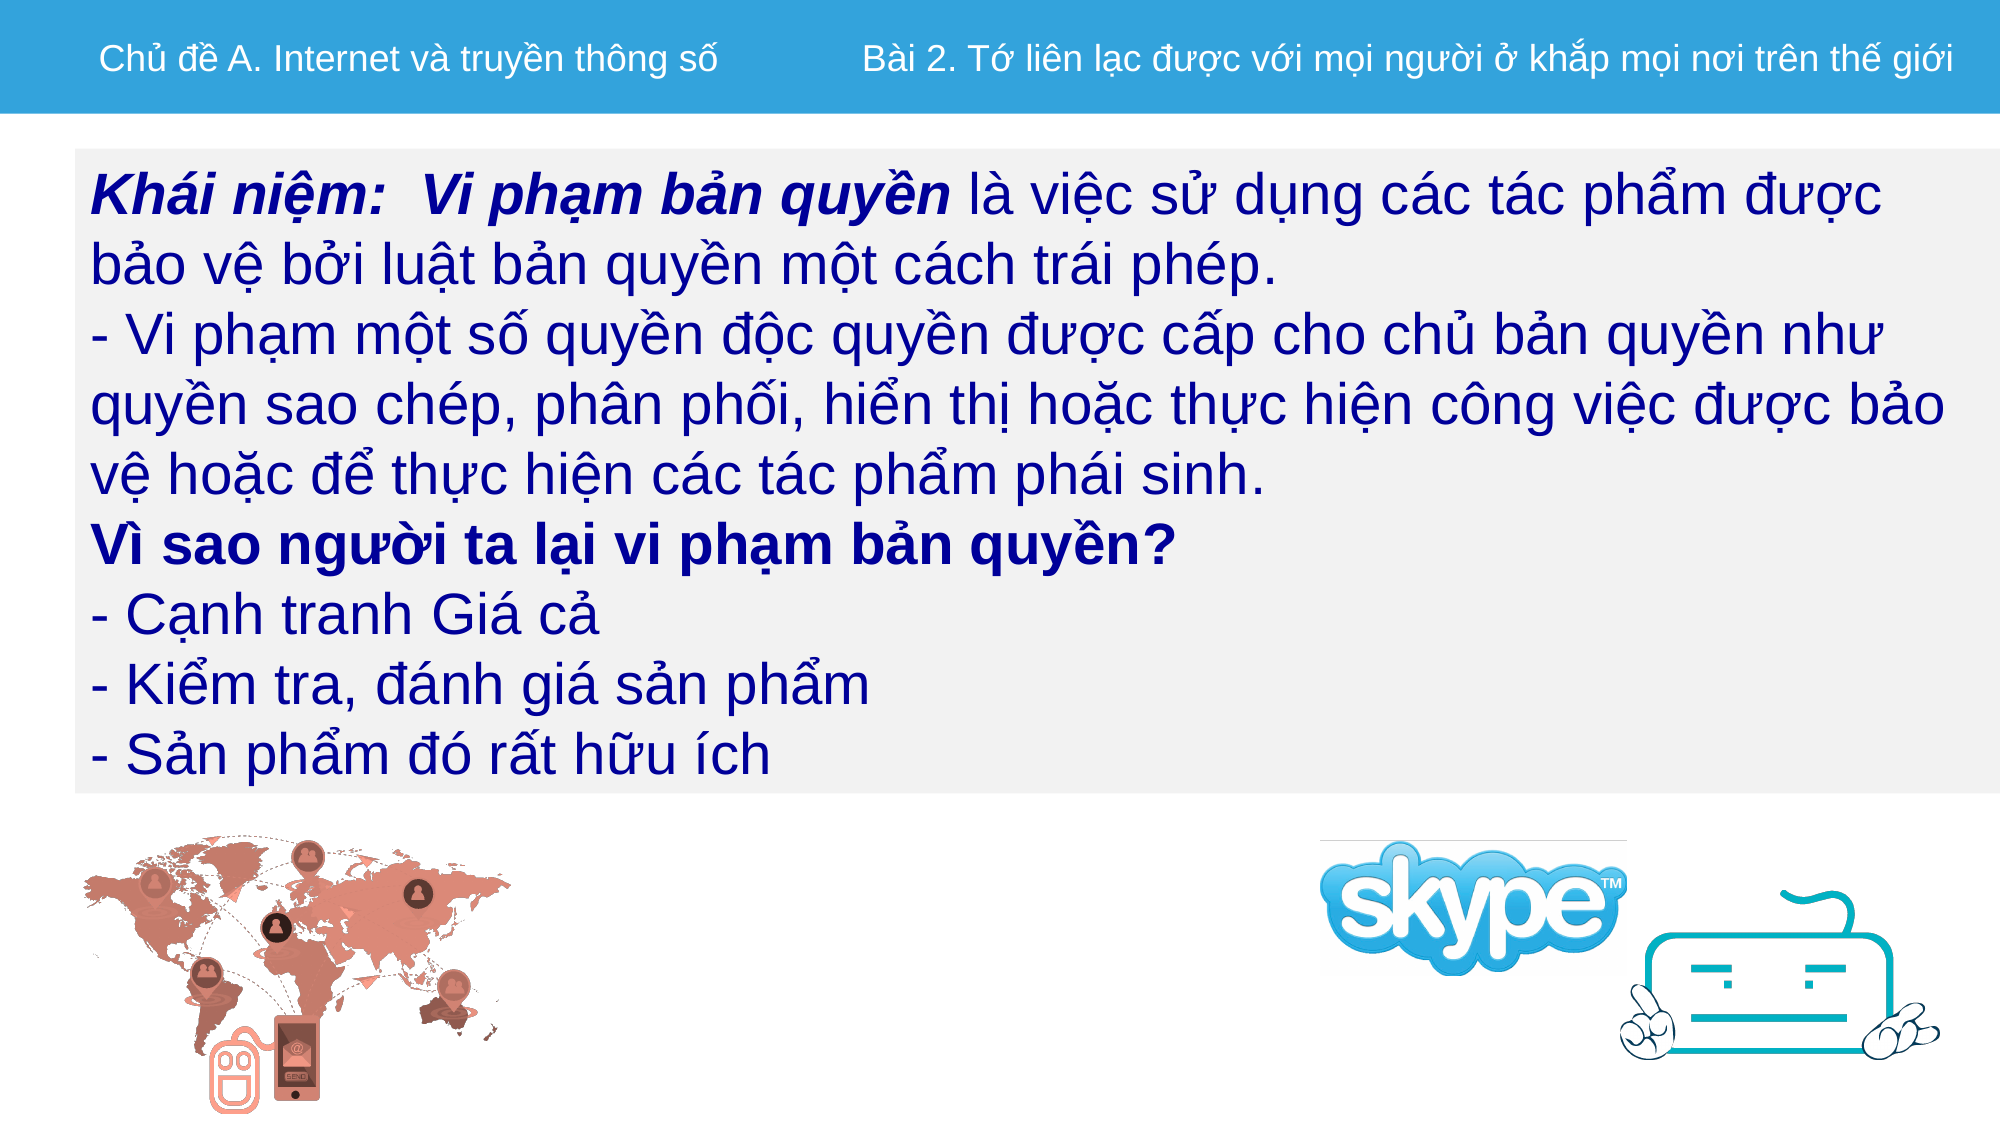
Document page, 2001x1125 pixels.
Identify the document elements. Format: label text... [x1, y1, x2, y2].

picture [83, 835, 511, 1114]
text_box Khái niệm: Vi phạm bản quyền là việc sử dụng các tác phẩm được bảo vệ bởi luật bản quyền một cách trái phép. - Vi phạm một số quyền độc quyền được cấp cho chủ bản quyền như quyền sao chép, phân phối, hiển thị hoặc thực hiện công việc được bảo vệ hoặc để thực hiện các tác phẩm phái sinh. Vì sao người ta lại vi phạm bản quyền? - Cạnh tranh Giá cả - Kiểm tra, đánh giá sản phẩm - Sản phẩm đó rất hữu ích [75, 148, 2000, 794]
picture [1320, 839, 1940, 1060]
